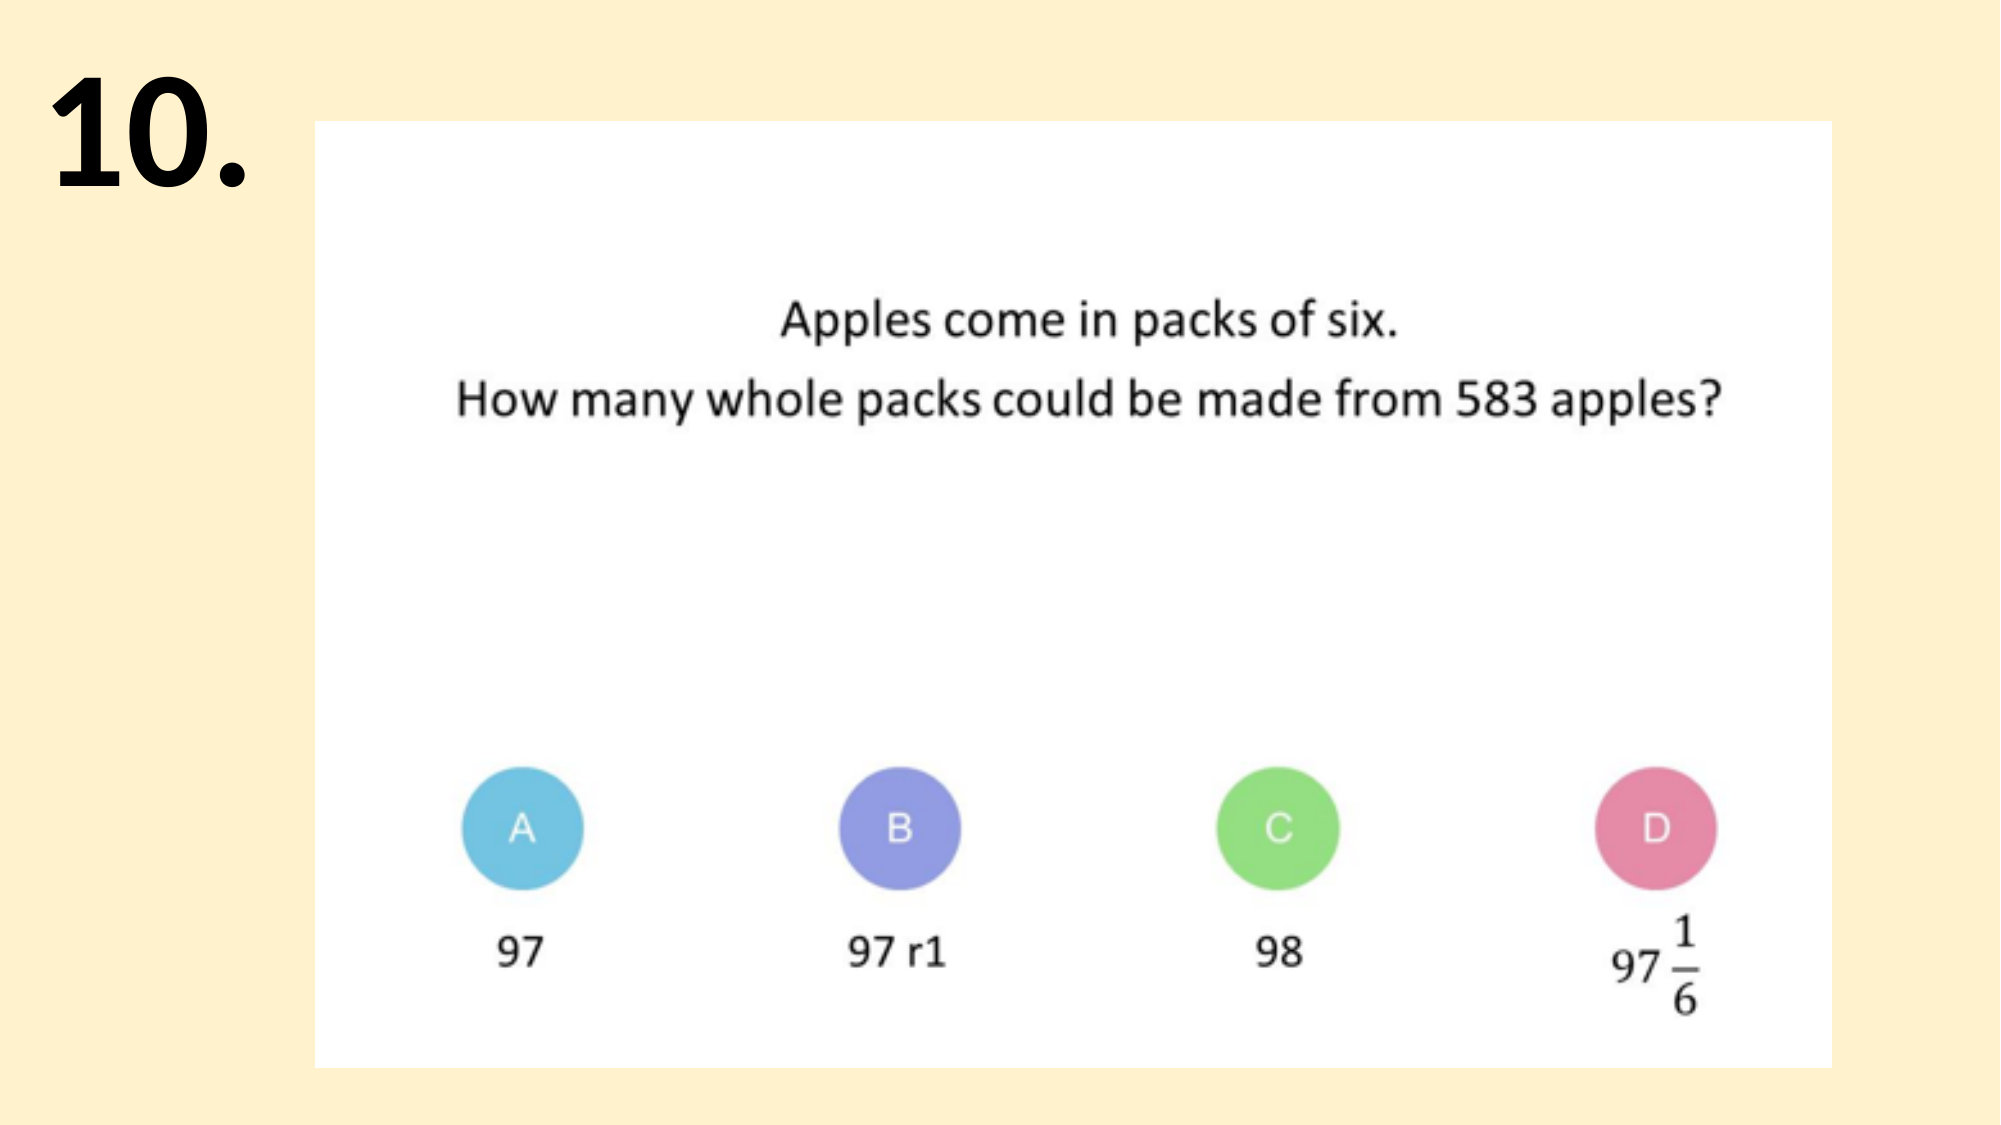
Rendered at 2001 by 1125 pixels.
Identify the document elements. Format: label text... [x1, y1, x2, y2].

text_box 10. [26, 12, 272, 228]
picture [315, 121, 1832, 1068]
